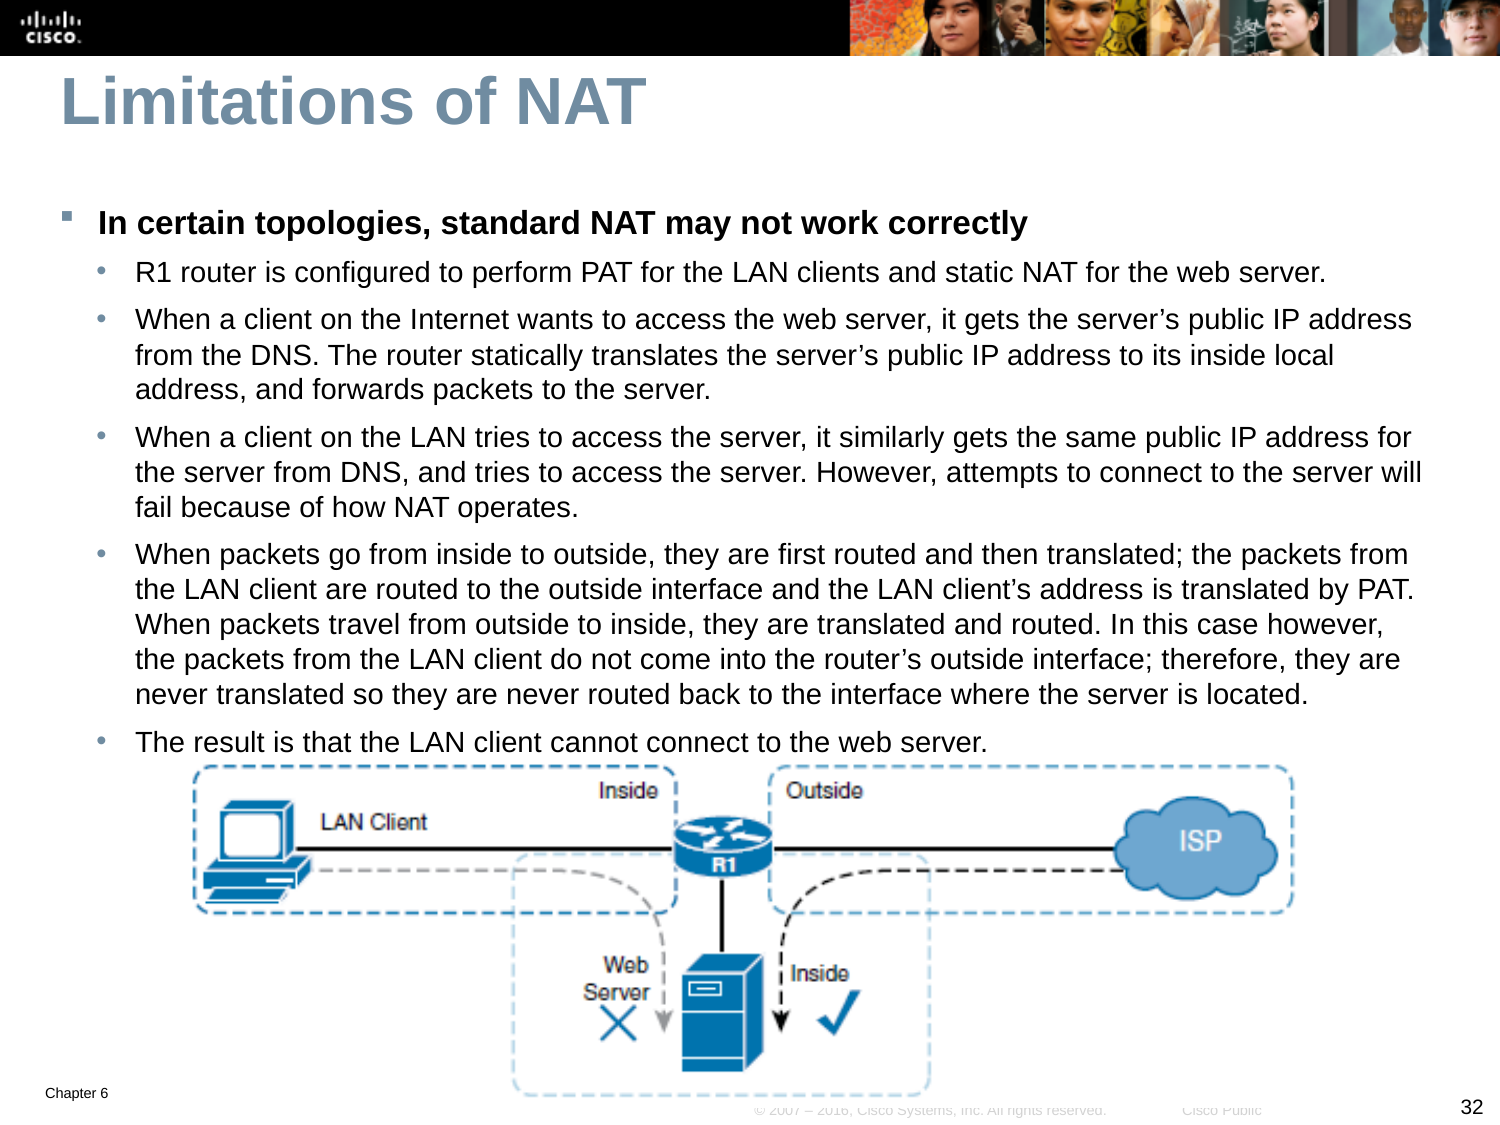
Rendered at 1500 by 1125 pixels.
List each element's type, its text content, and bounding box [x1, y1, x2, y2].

picture [160, 756, 1377, 1108]
list In certain topologies, standard NAT may not work correctly R1 router is configured to perform PAT for the LAN clients and static NAT for the web server. When a client on the Internet wants to access the web server, it gets the server’s public IP address from the DNS. The router statically translates the server’s public IP address to its inside local address, and forwards packets to the server. When a client on the LAN tries to access the server, it similarly gets the same public IP address for the server from DNS, and tries to access the server. However, attempts to connect to the server will fail because of how NAT operates. When packets go from inside to outside, they are first routed and then translated; the packets from the LAN client are routed to the outside interface and the LAN client’s address is translated by PAT. When packets travel from outside to inside, they are translated and routed. In this case however, the packets from the LAN client do not come into the router’s outside interface; therefore, they are never translated so they are never routed back to the interface where the server is located. The result is that the LAN client cannot connect to the web server. [45, 193, 1444, 1037]
picture [0, 0, 1500, 56]
title Limitations of NAT [45, 59, 1444, 182]
